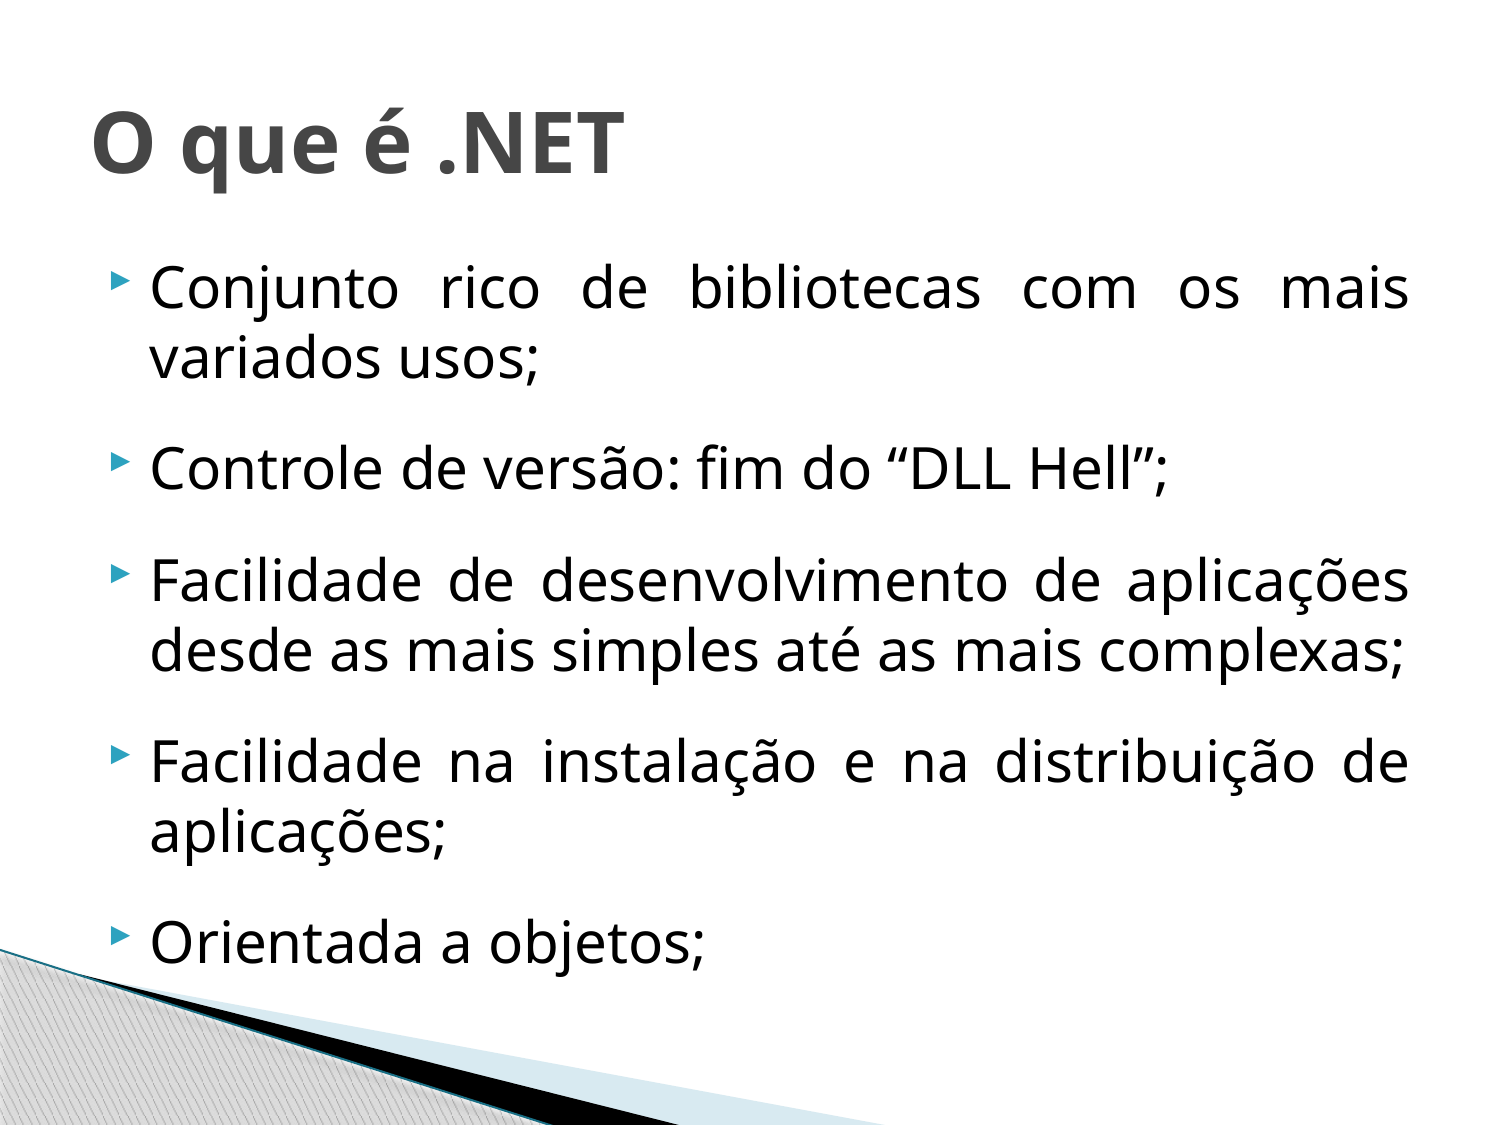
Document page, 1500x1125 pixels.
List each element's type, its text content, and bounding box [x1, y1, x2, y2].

list Conjunto rico de bibliotecas com os mais variados usos; Controle de versão: fim do “DLL Hell”; Facilidade de desenvolvimento de aplicações desde as mais simples até as mais complexas; Facilidade na instalação e na distribuição de aplicações; Orientada a objetos; [75, 243, 1425, 986]
title O que é .NET [75, 45, 1425, 233]
